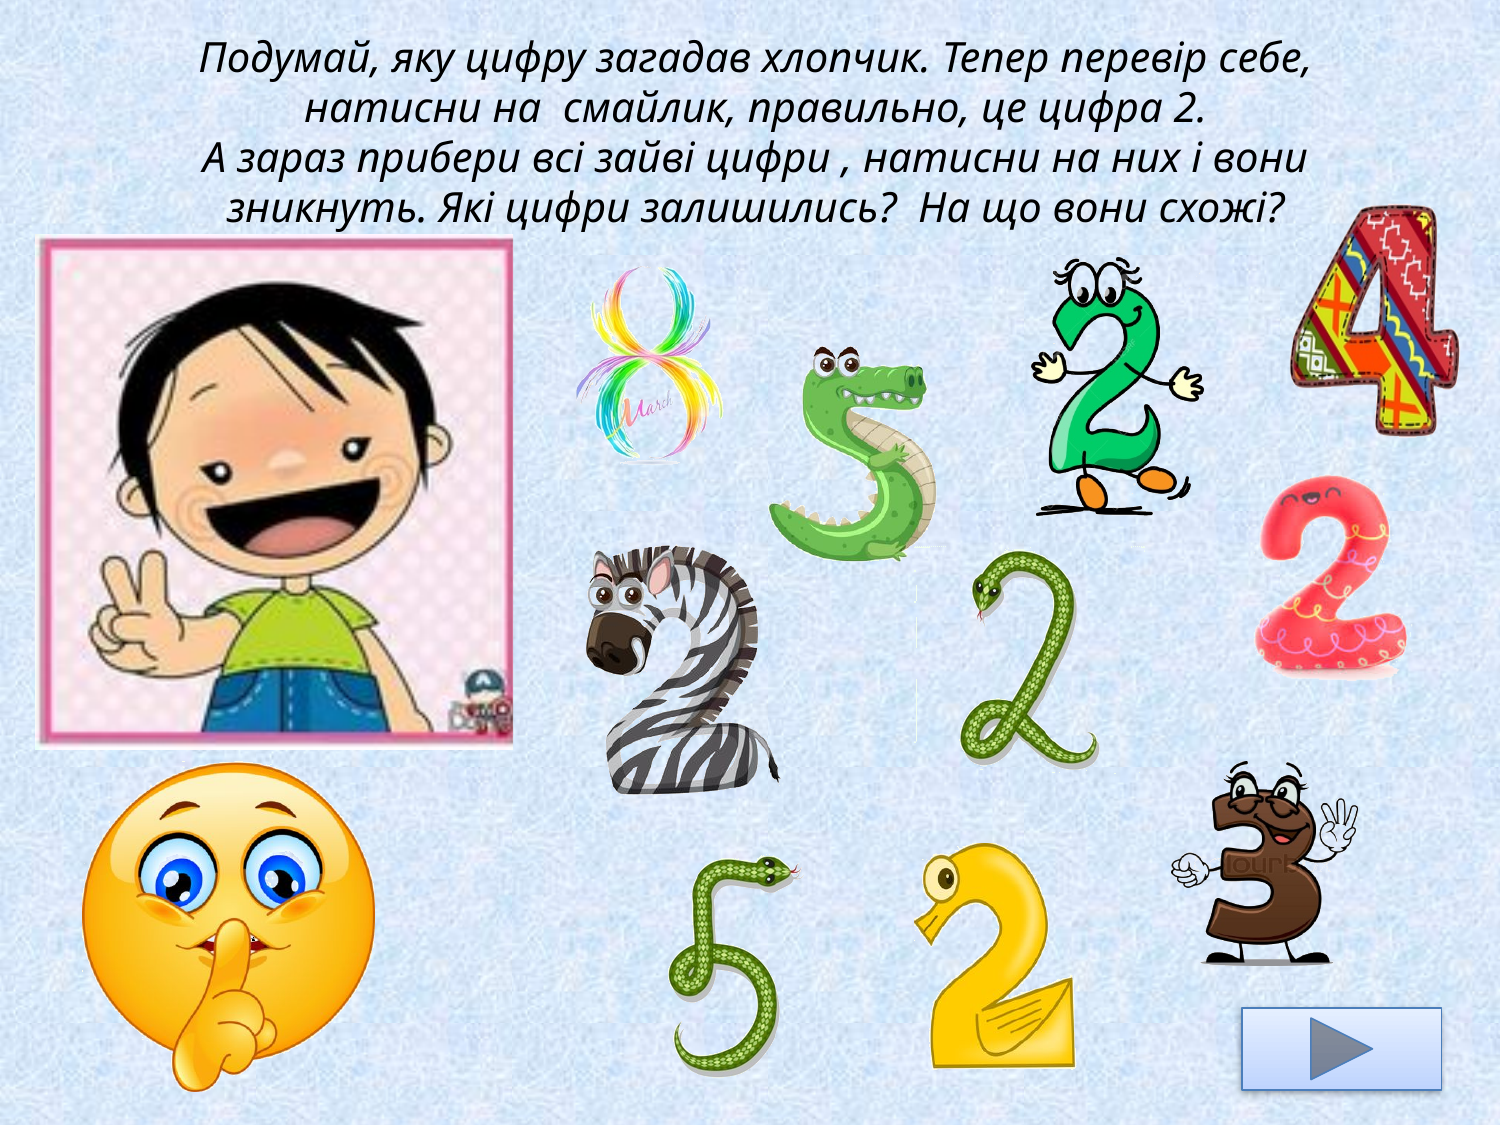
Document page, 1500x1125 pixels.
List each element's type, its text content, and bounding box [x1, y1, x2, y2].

text_box Подумай, яку цифру загадав хлопчик. Тепер перевір себе, натисни на смайлик, правильно, це цифра 2. А зараз прибери всі зайві цифри , натисни на них і вони зникнуть. Які цифри залишились? На що вони схожі? [93, 23, 1418, 239]
text_box [1241, 1007, 1442, 1091]
picture [0, 0, 1500, 1125]
